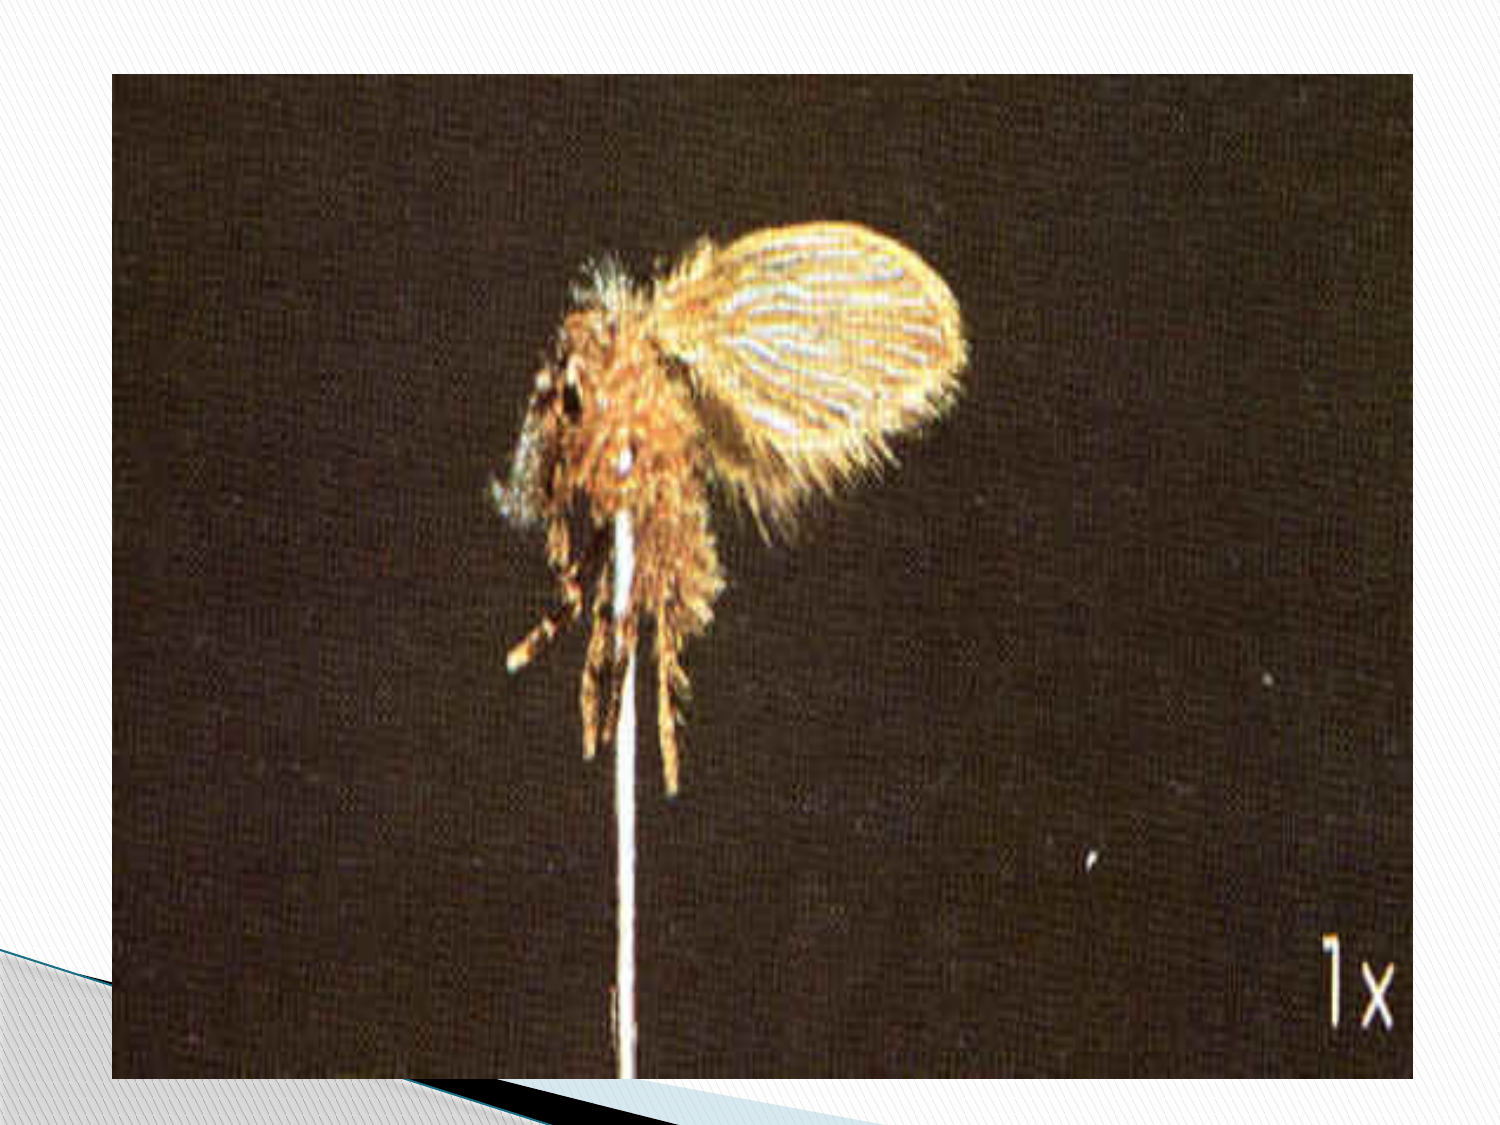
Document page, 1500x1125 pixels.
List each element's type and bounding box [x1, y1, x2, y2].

picture [112, 74, 1413, 1079]
